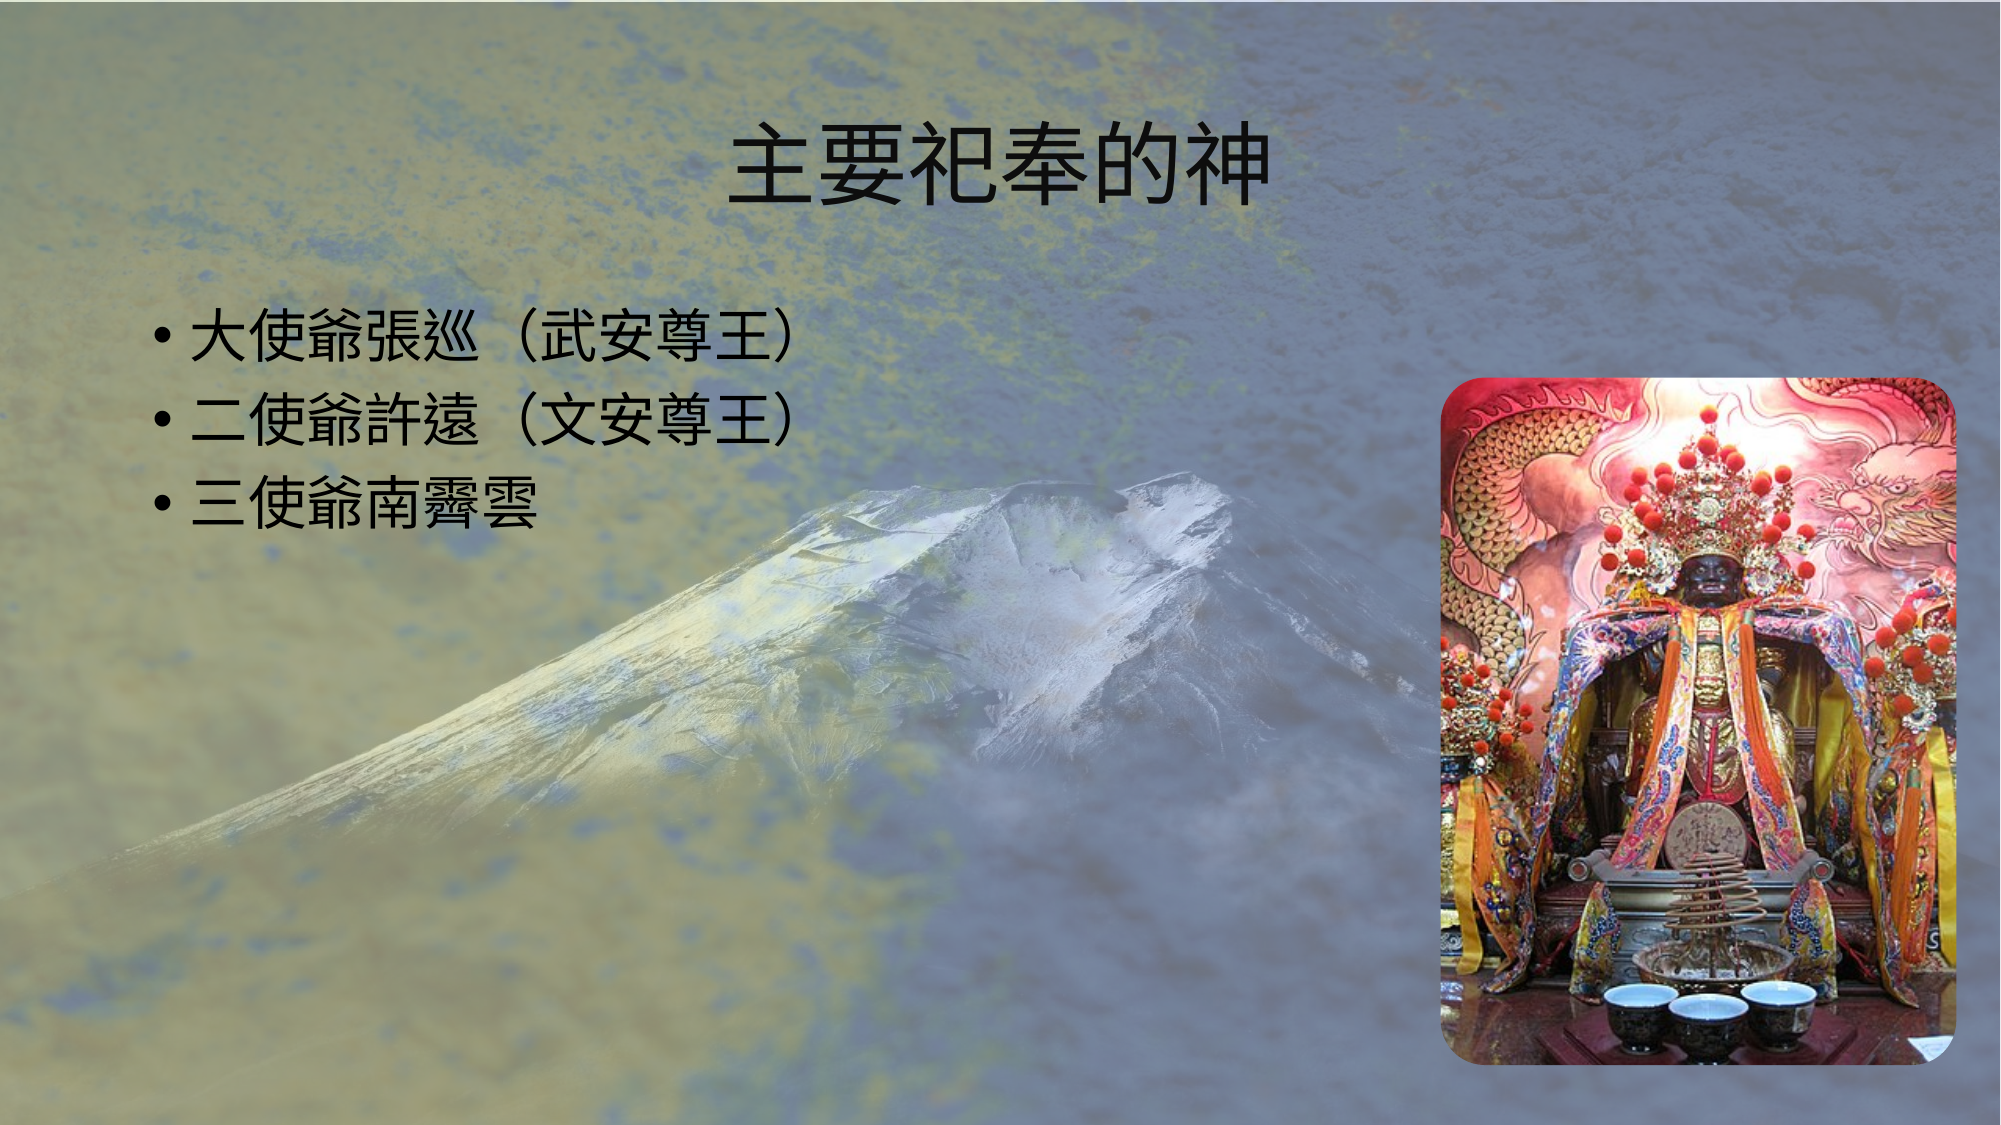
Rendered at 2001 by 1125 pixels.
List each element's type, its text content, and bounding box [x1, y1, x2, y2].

title 主要祀奉的神 [137, 59, 1863, 278]
picture [1440, 377, 1957, 1066]
list 大使爺張巡（武安尊王） 二使爺許遠（文安尊王） 三使爺南霽雲 [137, 299, 1863, 1014]
